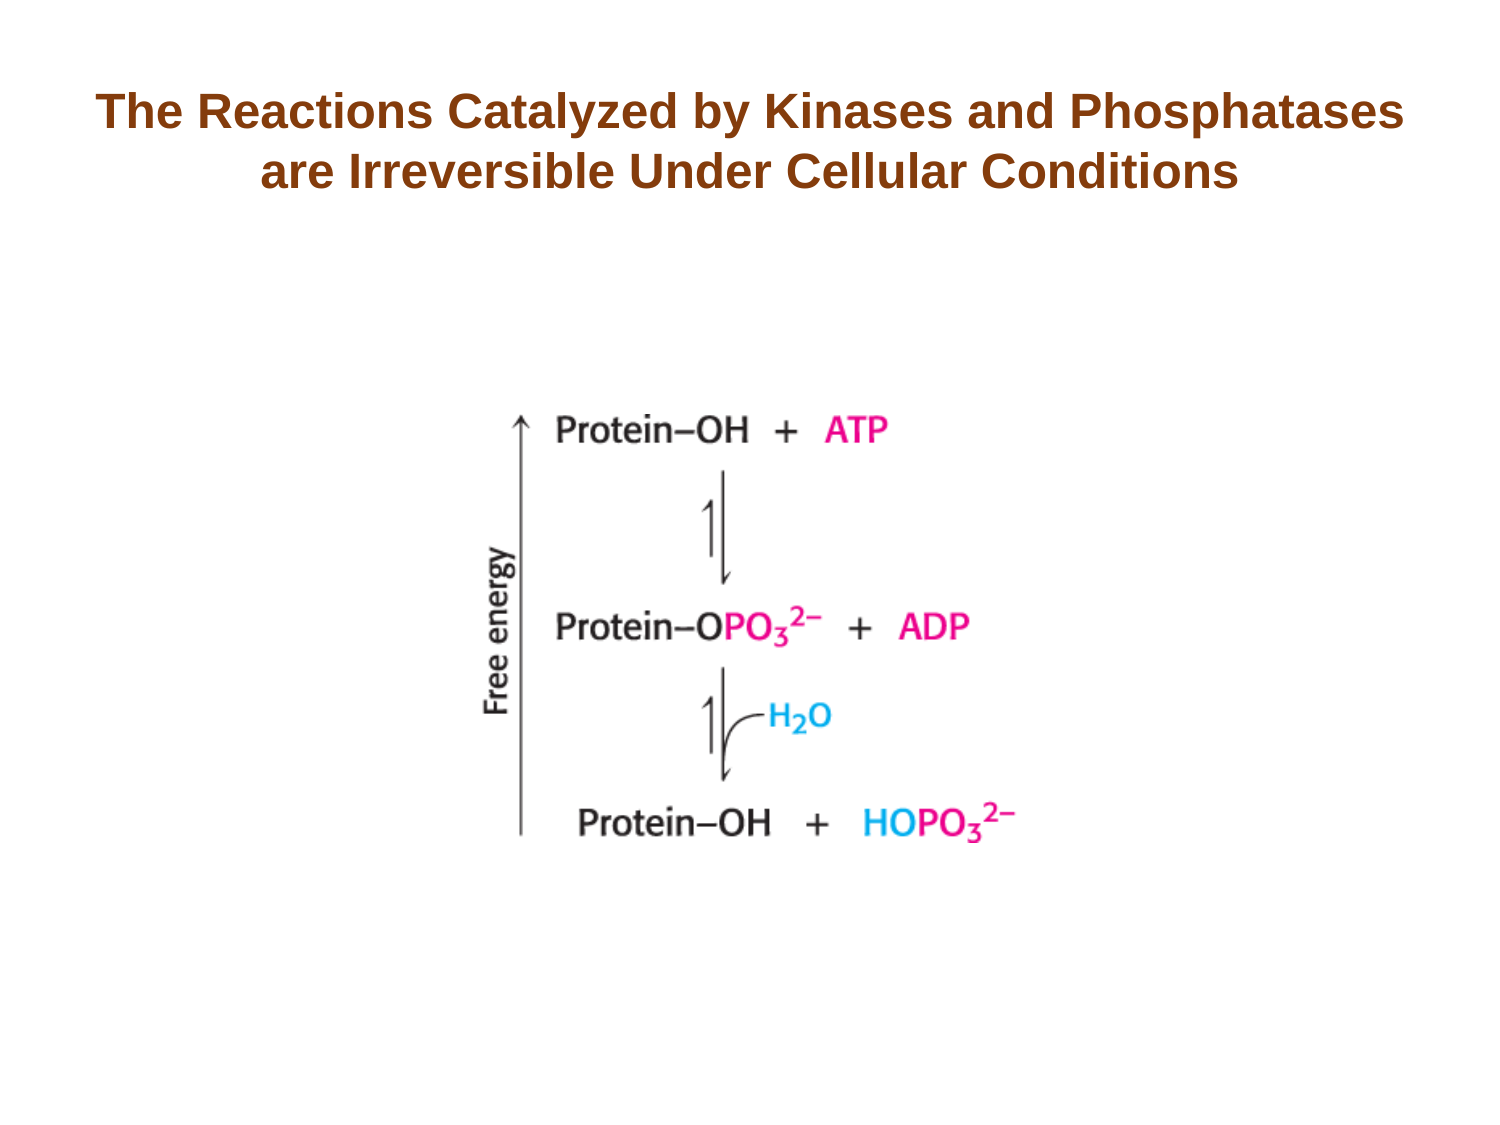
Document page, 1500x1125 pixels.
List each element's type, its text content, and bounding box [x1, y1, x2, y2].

picture [162, 414, 1338, 844]
title The Reactions Catalyzed by Kinases and Phosphatases are Irreversible Under Cellular Conditions [75, 45, 1425, 233]
